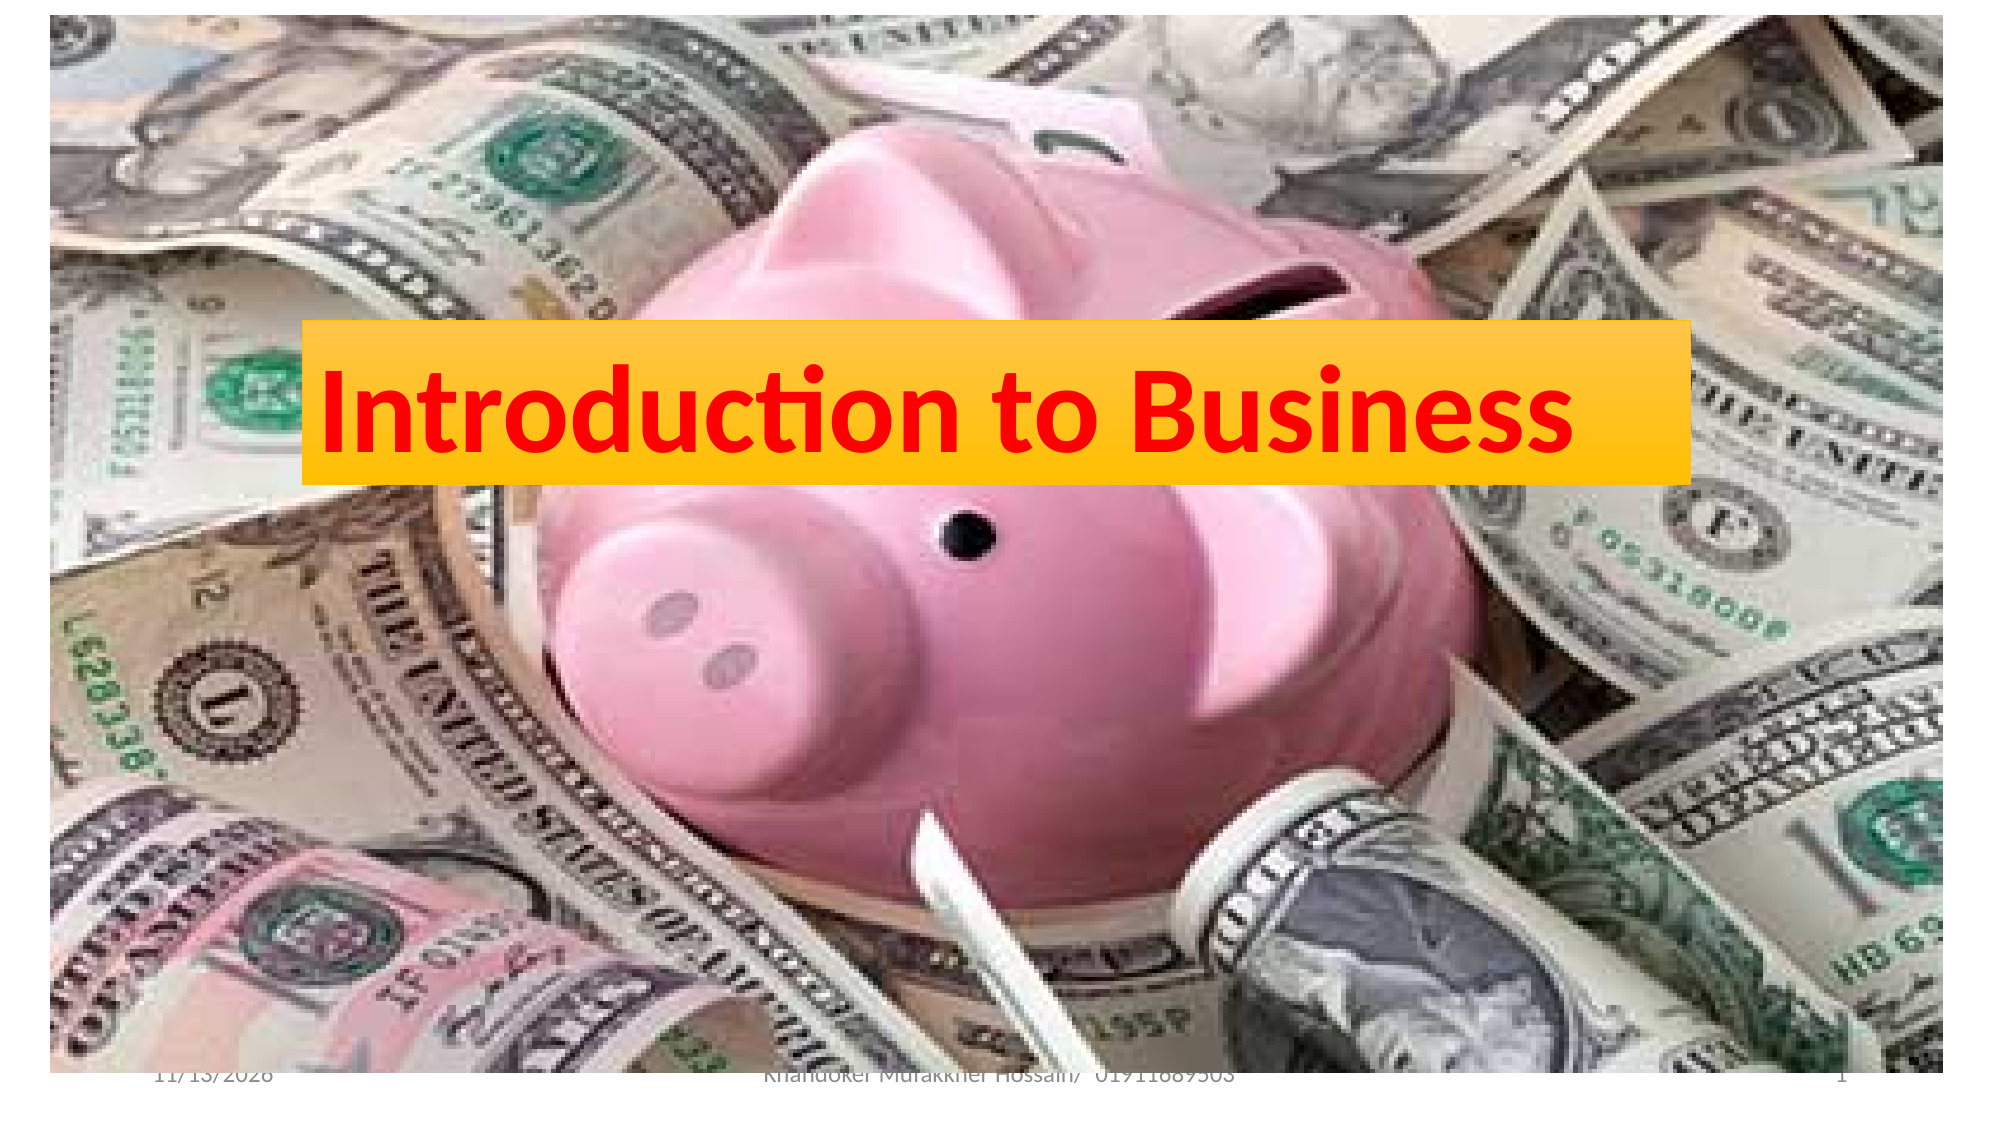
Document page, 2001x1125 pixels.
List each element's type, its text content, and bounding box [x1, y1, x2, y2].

slide_number 1 [1412, 1073, 1863, 1103]
picture [49, 15, 1943, 1073]
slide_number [137, 1073, 588, 1103]
footer Khandoker Mufakkher Hossain/ 01911689503 [662, 1073, 1338, 1103]
